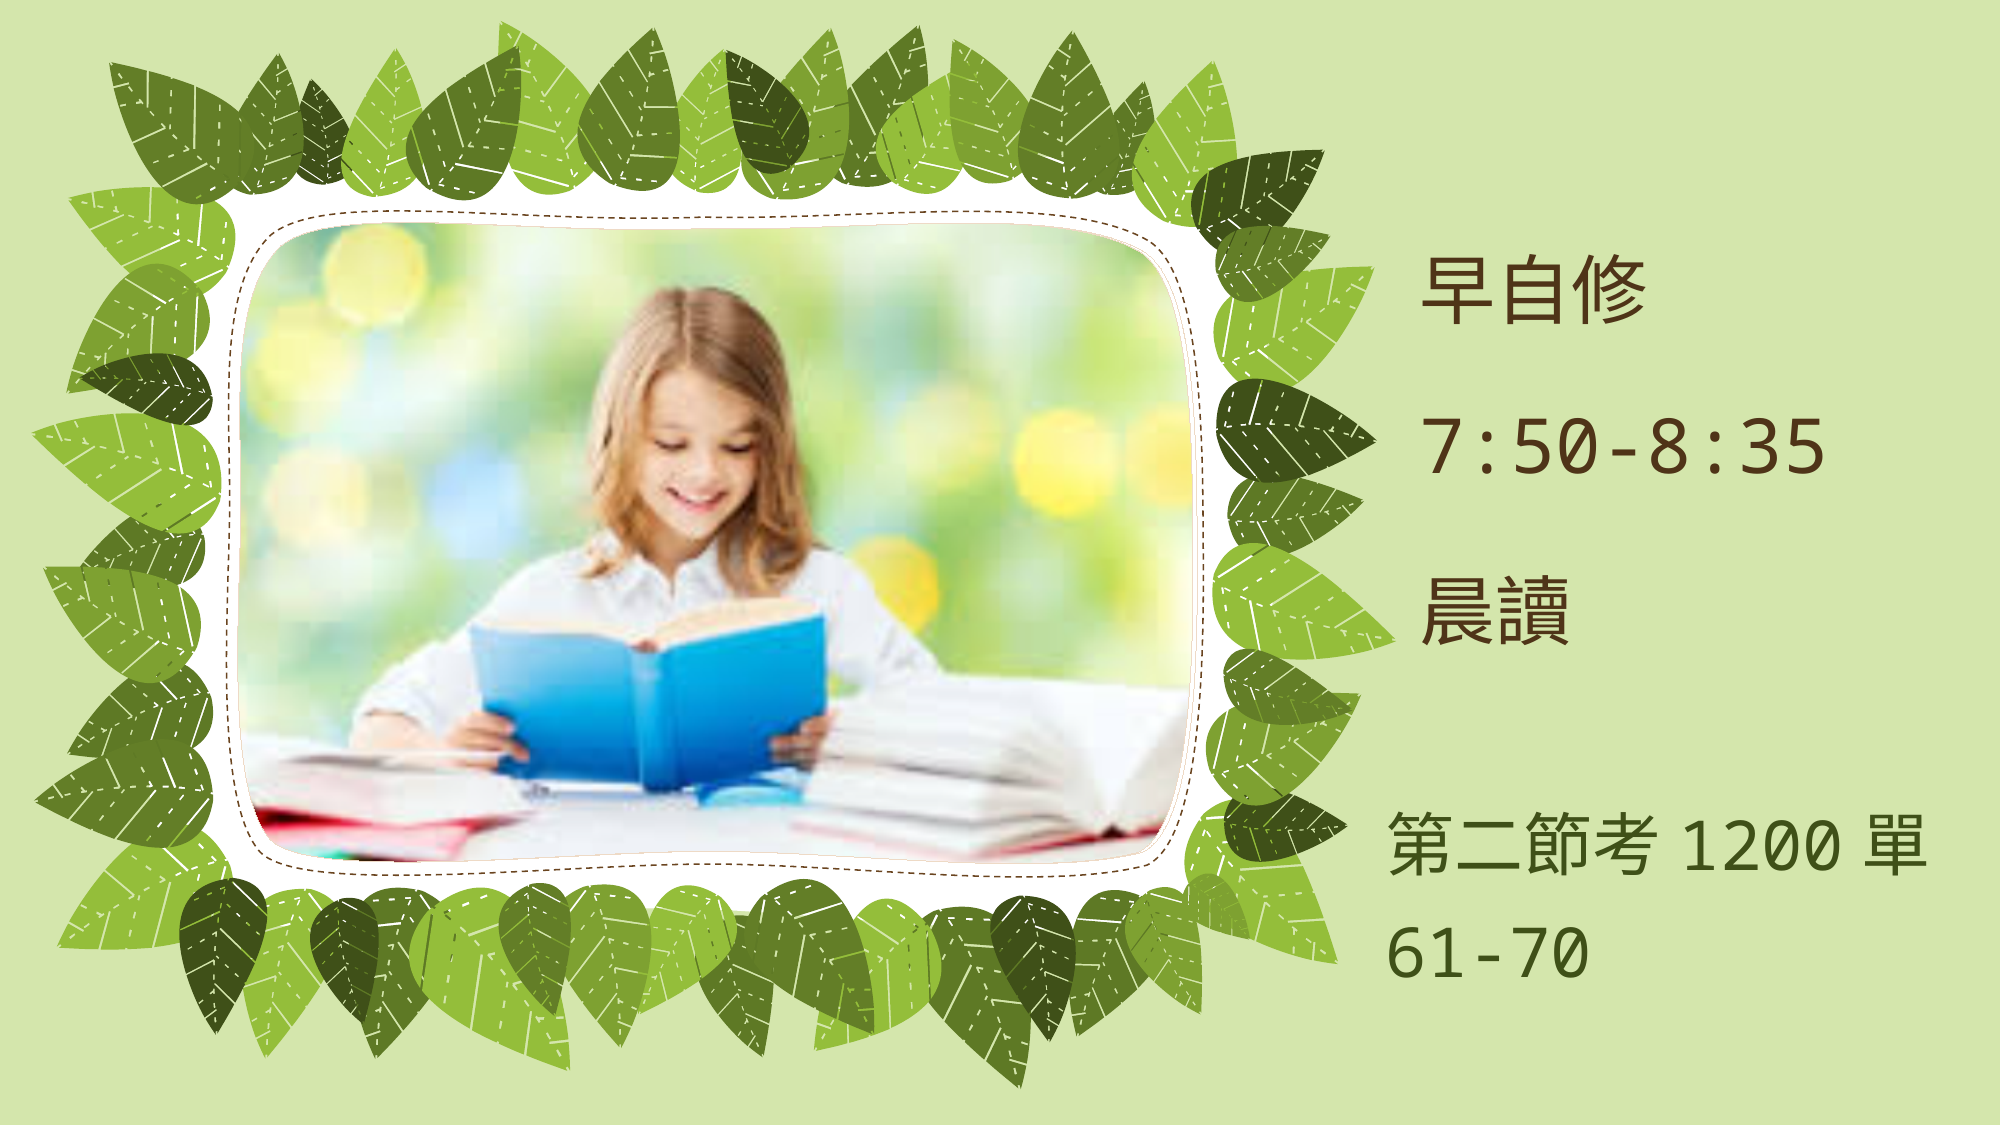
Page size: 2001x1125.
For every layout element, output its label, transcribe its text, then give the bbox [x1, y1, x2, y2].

title 早自修 7:50-8:35 晨讀 [1404, 27, 1942, 669]
picture [237, 222, 1193, 864]
list 第二節考1200單 61-70 [1370, 790, 2000, 1061]
text_box [1193, 402, 1198, 702]
